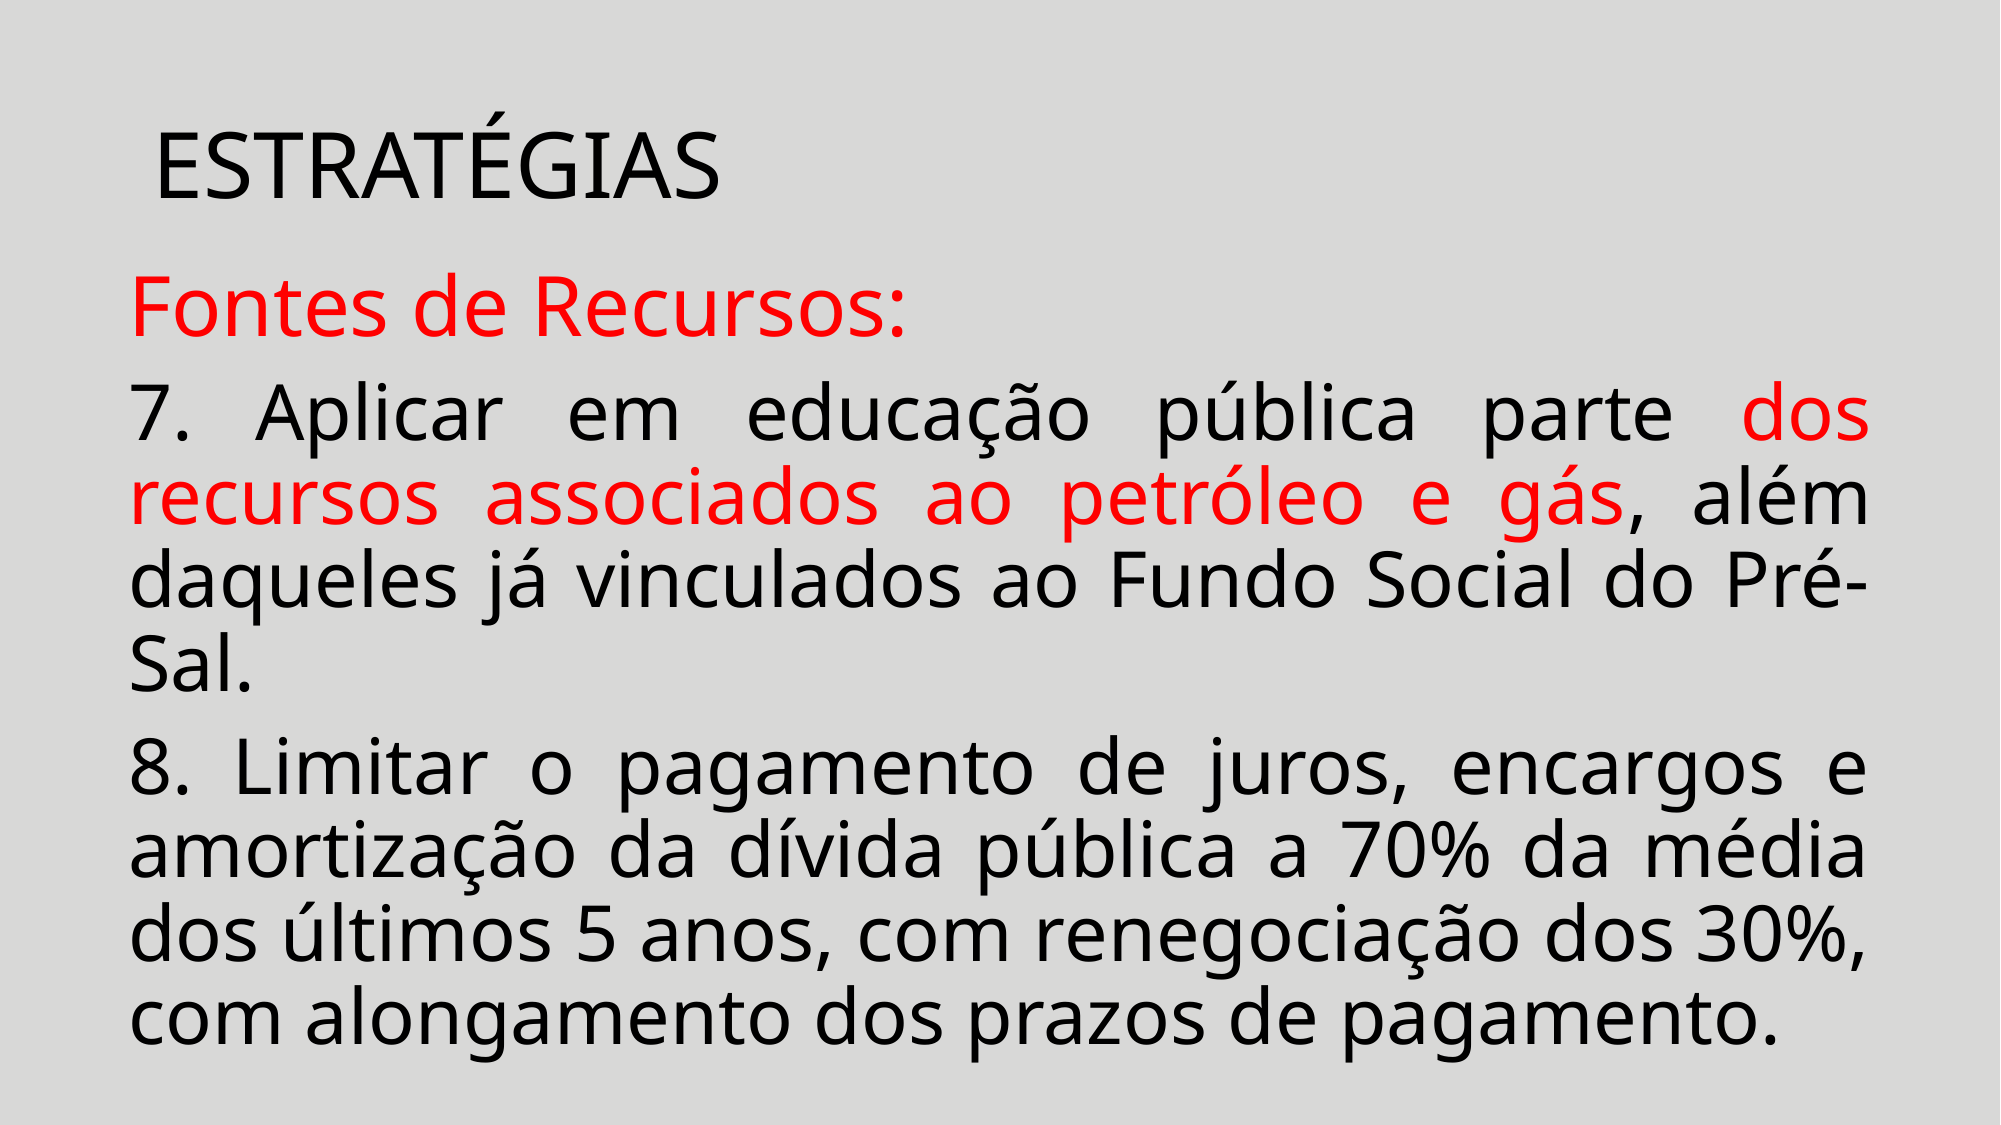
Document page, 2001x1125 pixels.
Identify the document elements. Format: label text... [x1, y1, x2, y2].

title ESTRATÉGIAS [137, 59, 1863, 278]
list Fontes de Recursos: 7. Aplicar em educação pública parte dos recursos associados ao petróleo e gás, além daqueles já vinculados ao Fundo Social do Pré-Sal. 8. Limitar o pagamento de juros, encargos e amortização da dívida pública a 70% da média dos últimos 5 anos, com renegociação dos 30%, com alongamento dos prazos de pagamento. [113, 257, 1887, 1100]
